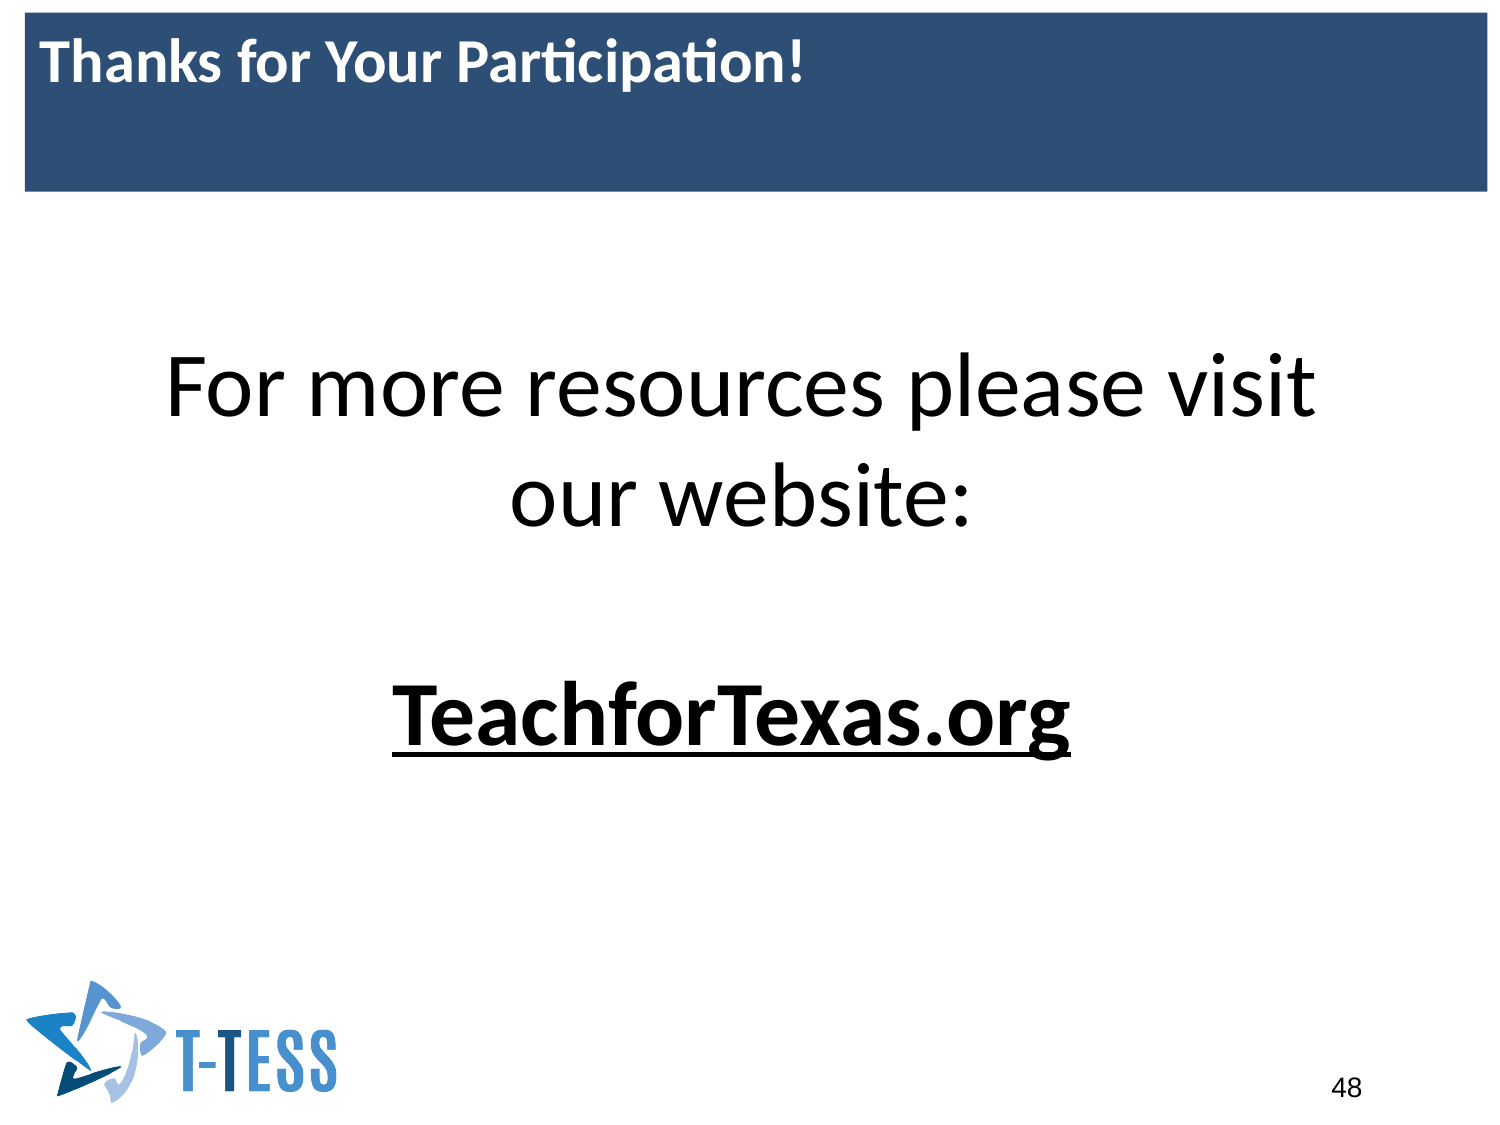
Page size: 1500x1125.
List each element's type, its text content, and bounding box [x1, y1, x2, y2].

text_box For more resources please visit our website: TeachforTexas.org [87, 316, 1397, 772]
picture [19, 969, 357, 1125]
title Thanks for Your Participation! [24, 12, 1488, 192]
